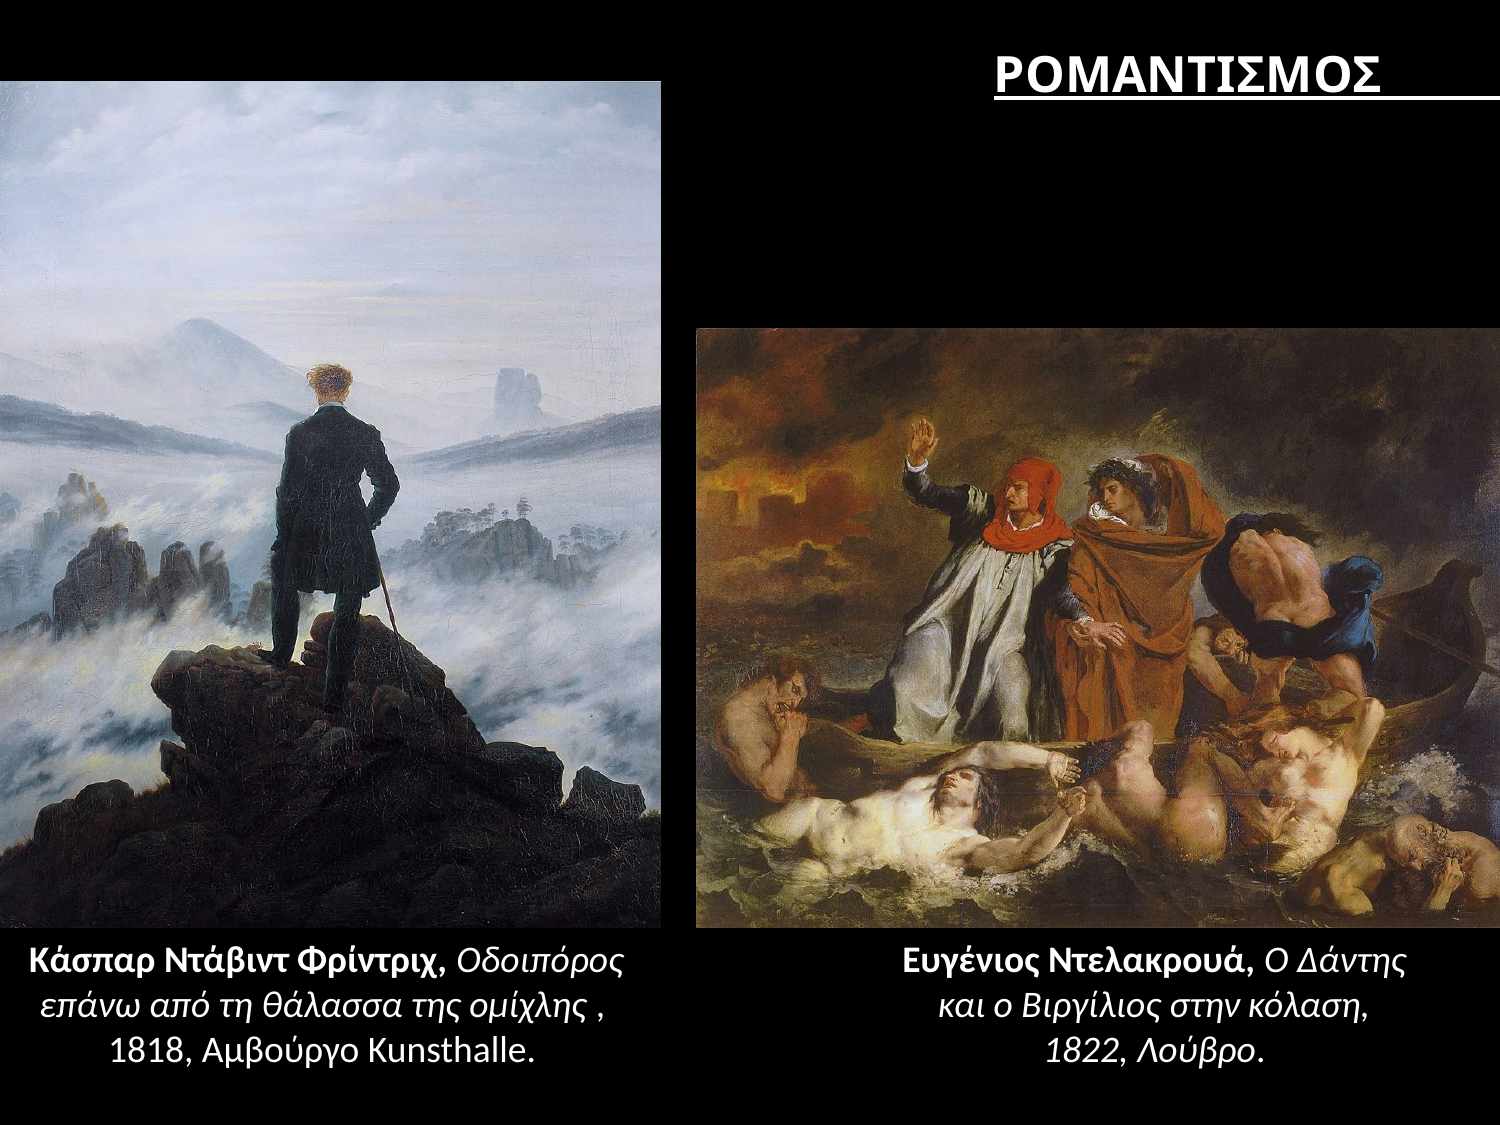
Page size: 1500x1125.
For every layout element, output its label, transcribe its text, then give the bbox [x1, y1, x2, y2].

picture [0, 81, 662, 929]
text_box Κάσπαρ Ντάβιντ Φρίντριχ, Οδοιπόρος επάνω από τη θάλασσα της ομίχλης , 1818, Αμβούργο Kunsthalle. [0, 936, 645, 1078]
picture [695, 328, 1500, 929]
text_box Ευγένιος Ντελακρουά, Ο Δάντης και ο Βιργίλιος στην κόλαση, 1822, Λούβρο. [878, 937, 1430, 1123]
text_box ΡΟΜΑΝΤΙΣΜΟΣ_______________ [979, 35, 1500, 110]
